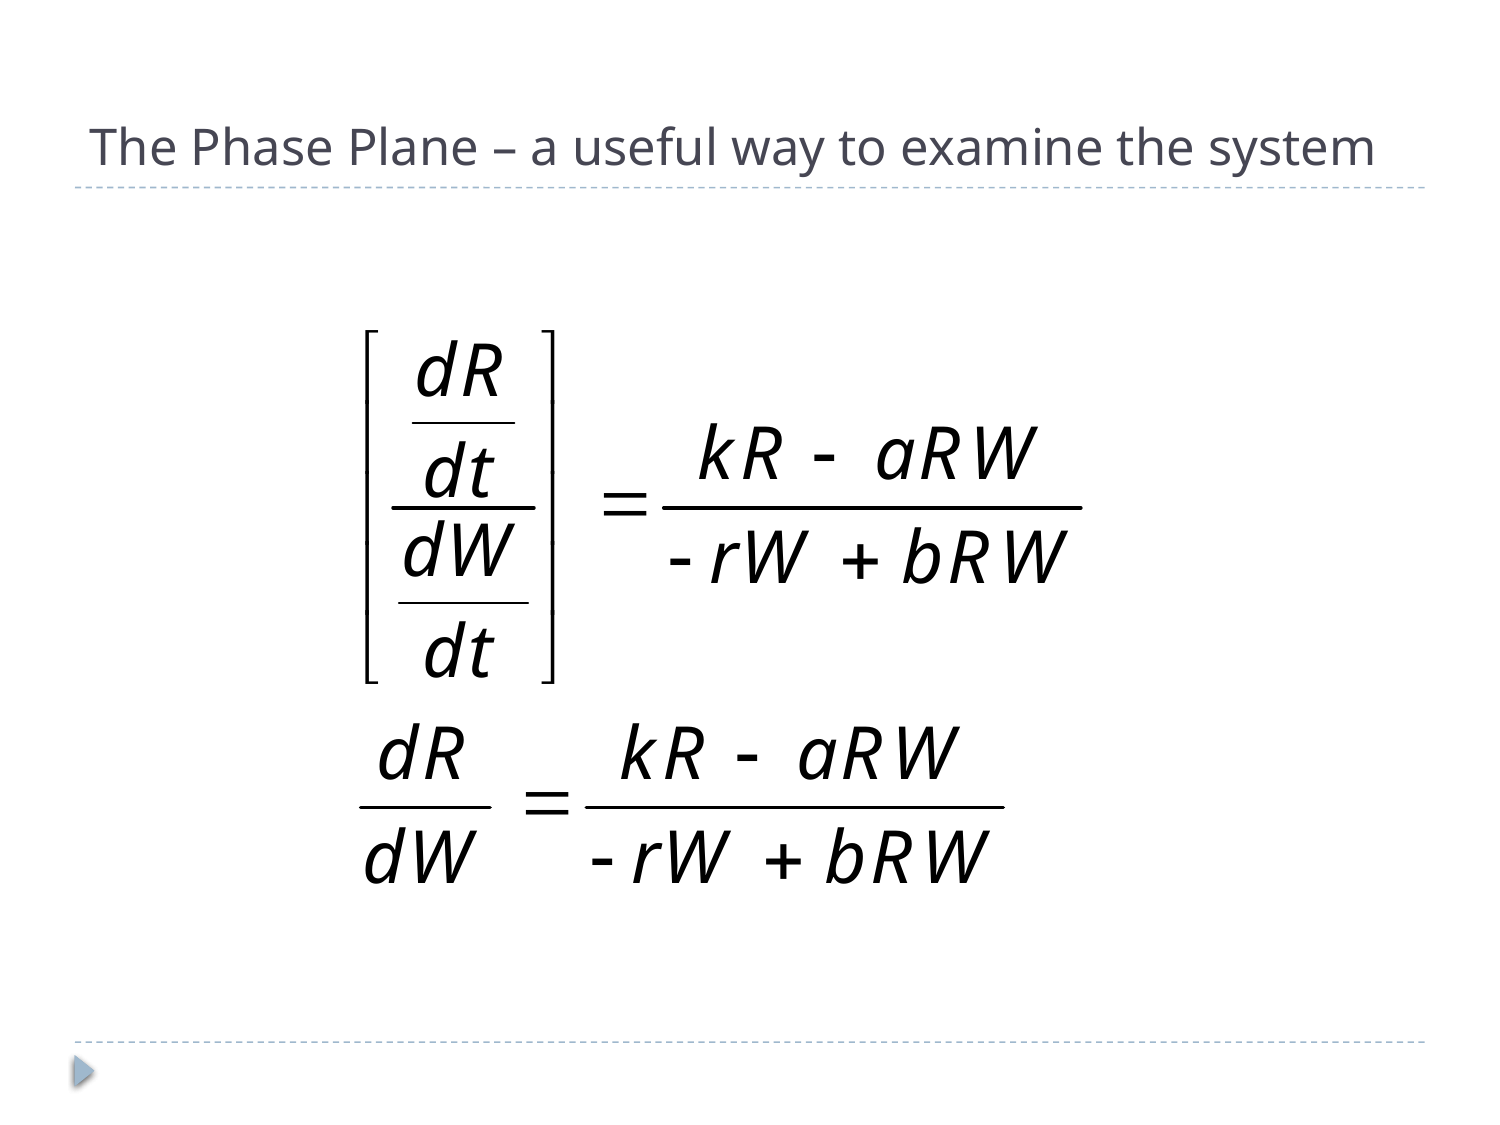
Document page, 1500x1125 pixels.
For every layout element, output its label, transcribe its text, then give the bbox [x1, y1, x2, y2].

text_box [348, 314, 1095, 902]
title The Phase Plane – a useful way to examine the system [75, 37, 1425, 188]
